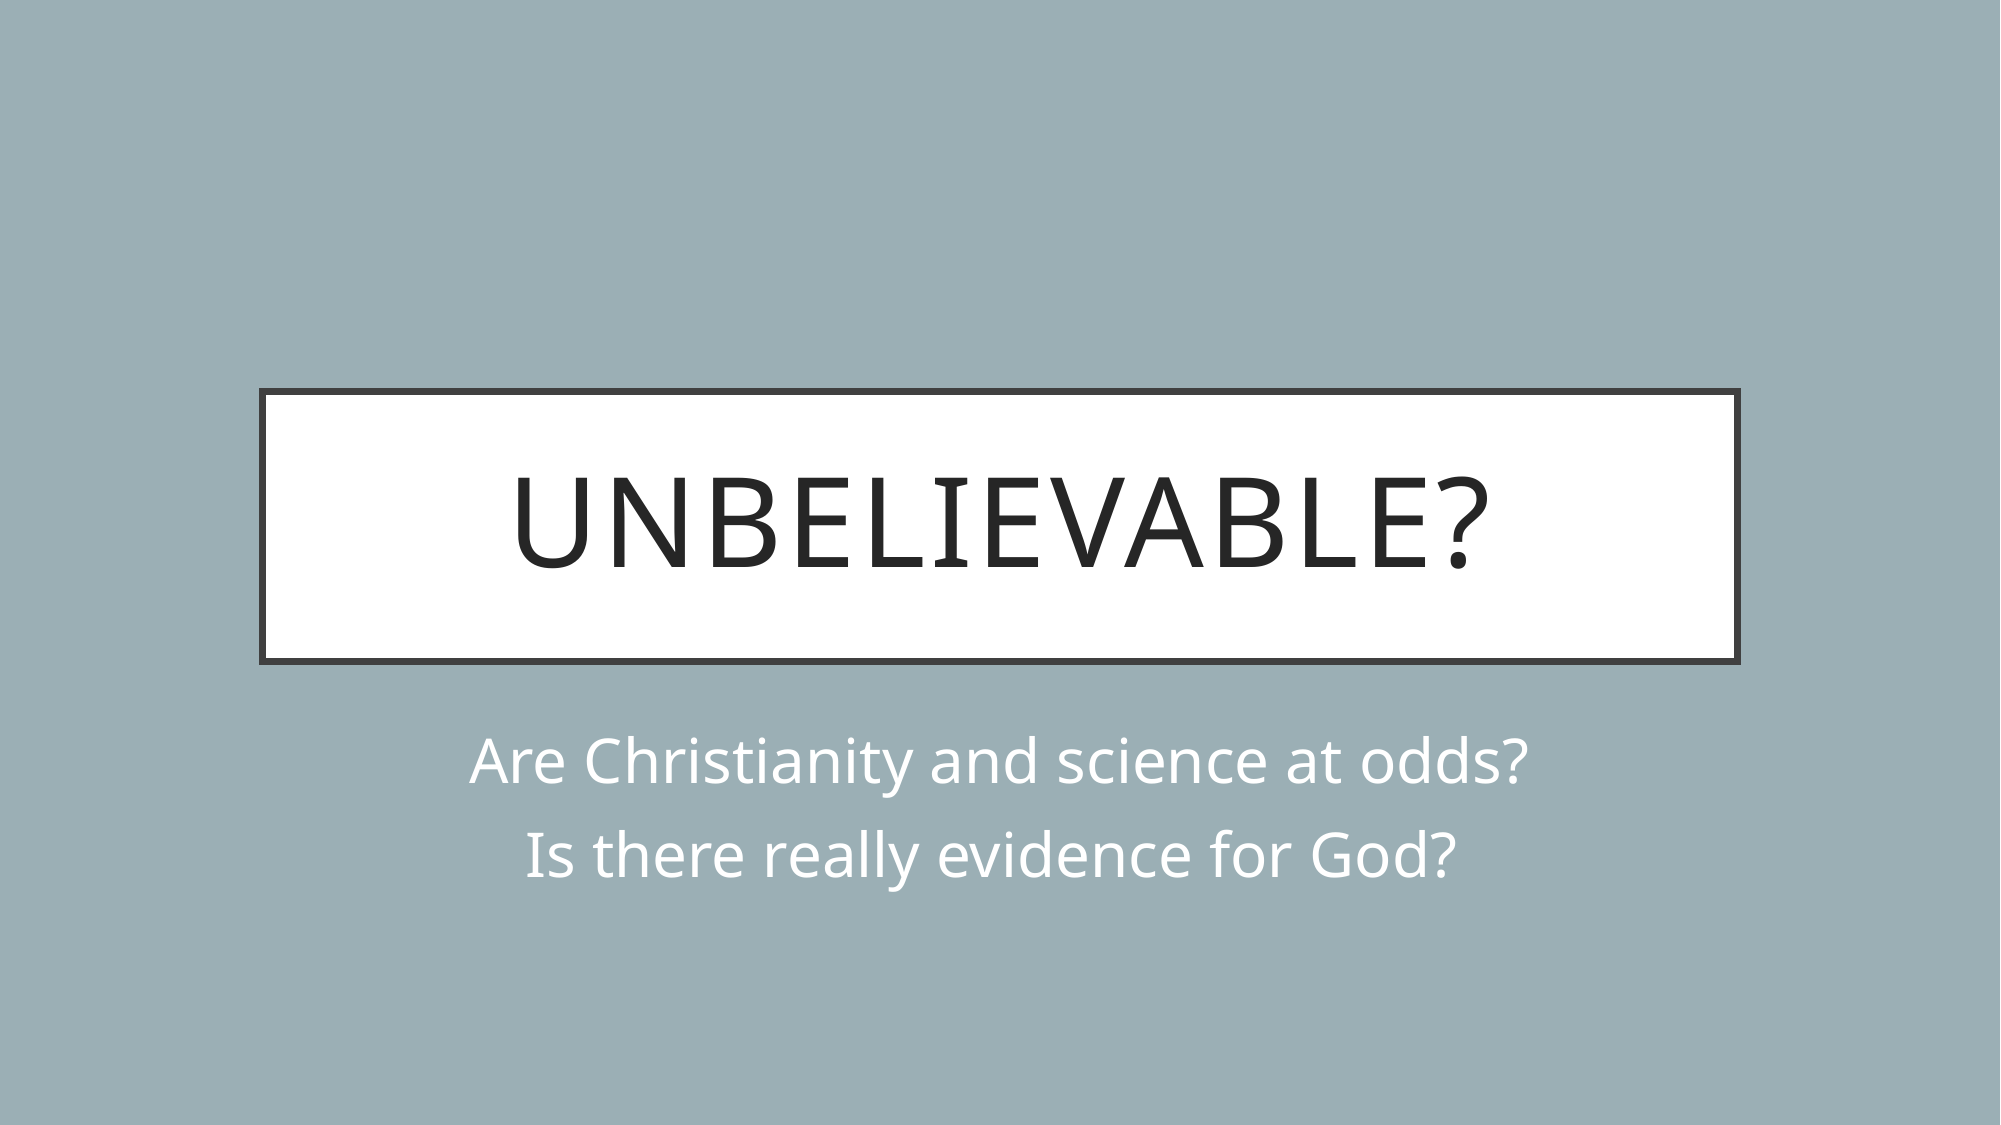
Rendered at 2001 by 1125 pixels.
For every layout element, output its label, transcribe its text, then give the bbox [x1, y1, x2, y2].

title Unbelievable? [259, 388, 1741, 665]
subtitle Are Christianity and science at odds? Is there really evidence for God? [442, 713, 1558, 918]
